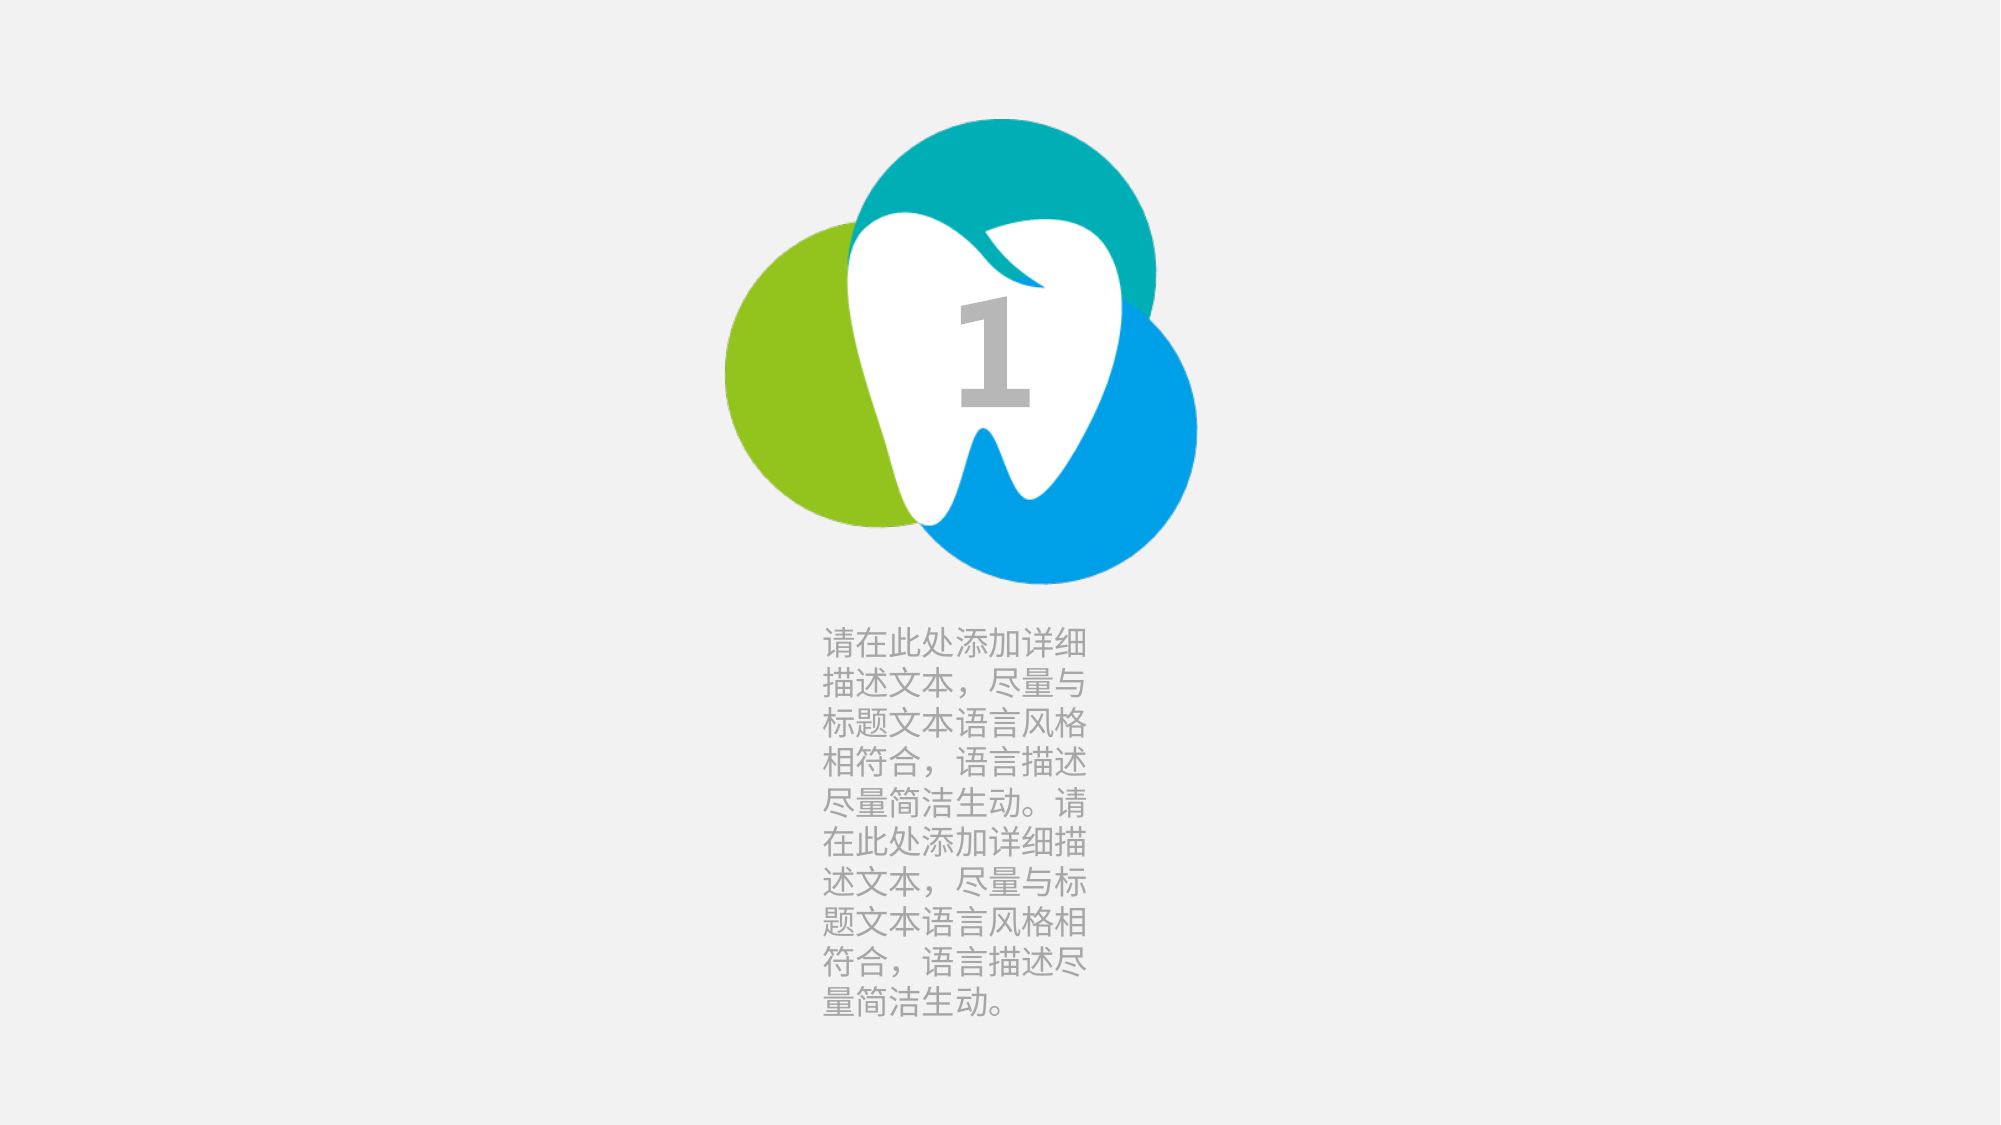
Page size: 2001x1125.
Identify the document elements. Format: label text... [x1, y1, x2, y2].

text_box 请在此处添加详细描述文本，尽量与标题文本语言风格相符合，语言描述尽量简洁生动。请在此处添加详细描述文本，尽量与标题文本语言风格相符合，语言描述尽量简洁生动。 [807, 614, 1115, 1069]
picture [724, 118, 1198, 585]
